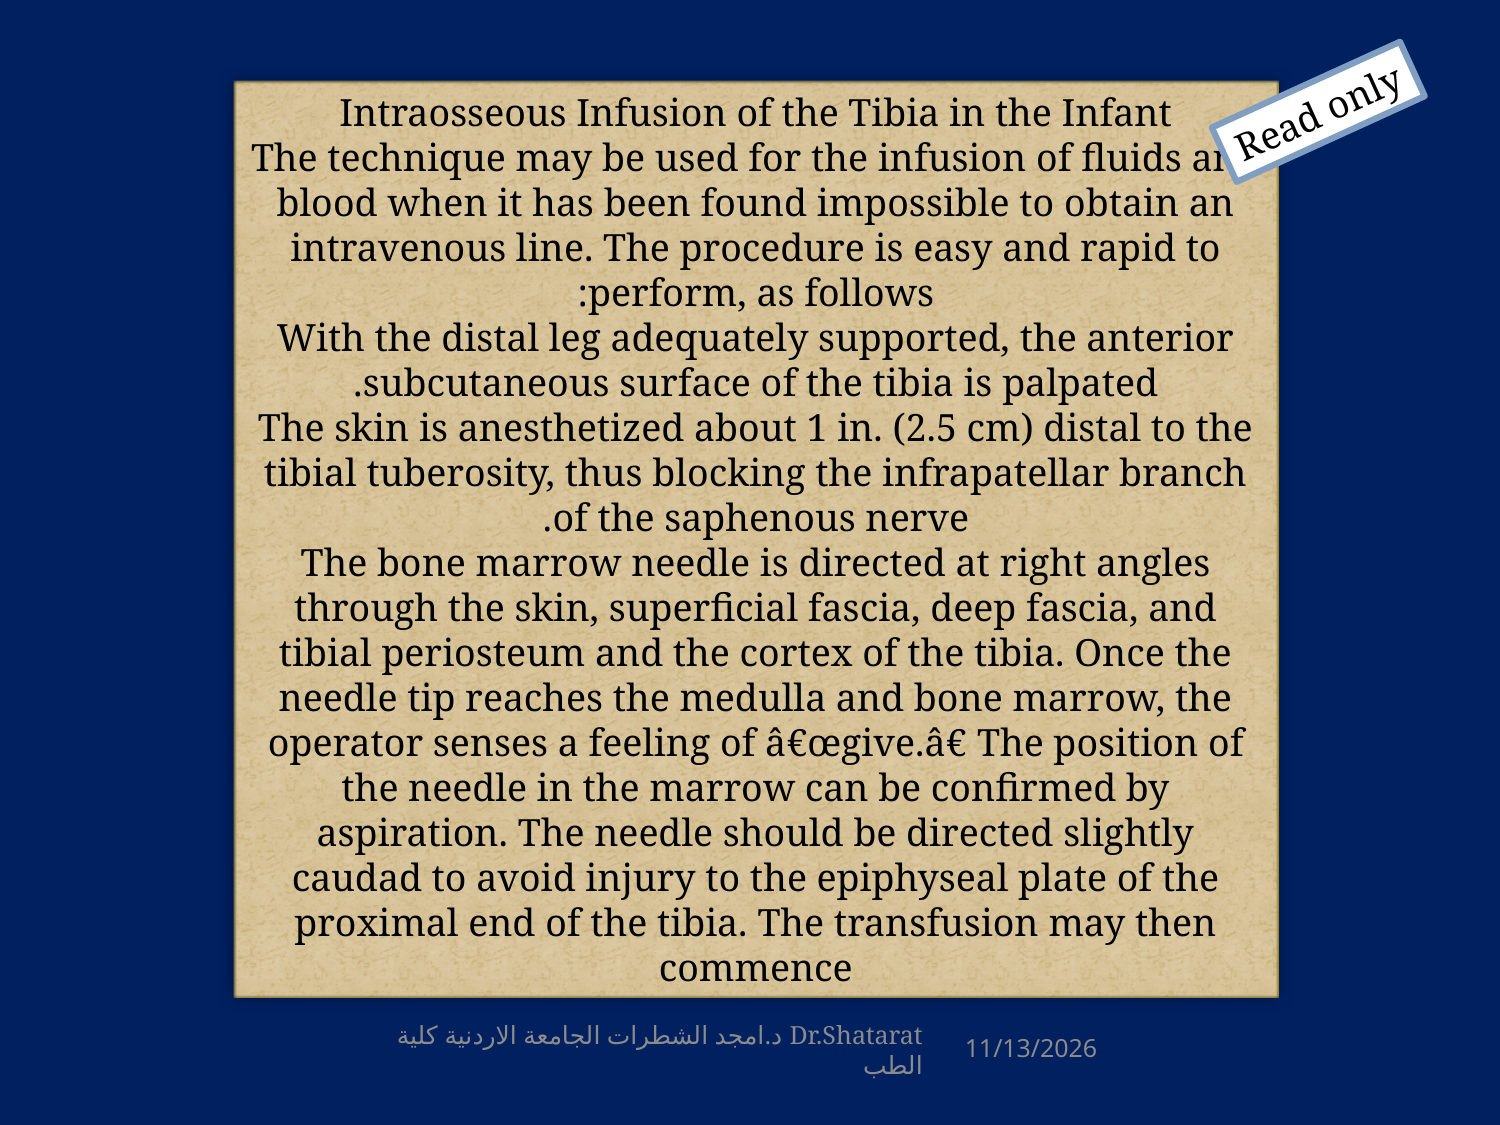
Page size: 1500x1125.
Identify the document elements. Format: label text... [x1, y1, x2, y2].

footer Dr.Shatarat د.امجد الشطرات الجامعة الاردنية كلية الطب [350, 1017, 938, 1081]
text_box Read only [1208, 38, 1428, 185]
text_box Intraosseous Infusion of the Tibia in the Infant The technique may be used for the infusion of fluids and blood when it has been found impossible to obtain an intravenous line. The procedure is easy and rapid to perform, as follows: With the distal leg adequately supported, the anterior subcutaneous surface of the tibia is palpated. The skin is anesthetized about 1 in. (2.5 cm) distal to the tibial tuberosity, thus blocking the infrapatellar branch of the saphenous nerve. The bone marrow needle is directed at right angles through the skin, superficial fascia, deep fascia, and tibial periosteum and the cortex of the tibia. Once the needle tip reaches the medulla and bone marrow, the operator senses a feeling of â€œgive.â€‌ The position of the needle in the marrow can be confirmed by aspiration. The needle should be directed slightly caudad to avoid injury to the epiphyseal plate of the proximal end of the tibia. The transfusion may then commence [237, 84, 1276, 995]
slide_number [950, 1017, 1375, 1081]
